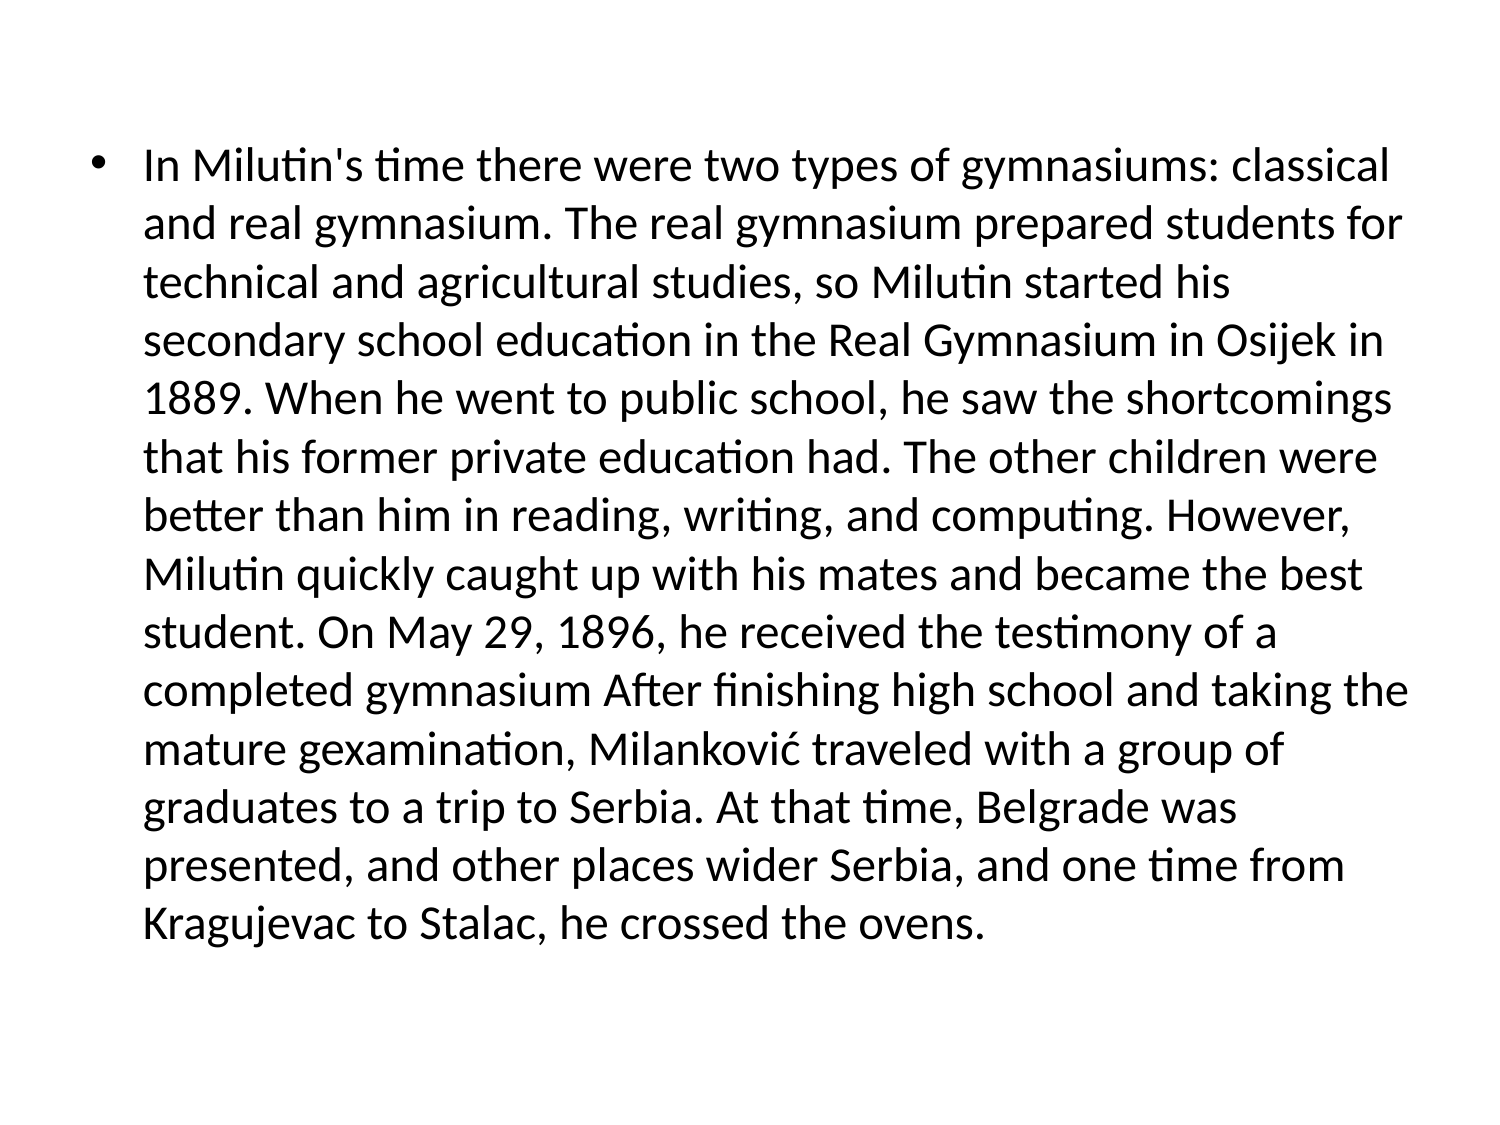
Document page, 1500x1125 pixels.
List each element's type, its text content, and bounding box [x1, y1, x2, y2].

list In Milutin's time there were two types of gymnasiums: classical and real gymnasium. The real gymnasium prepared students for technical and agricultural studies, so Milutin started his secondary school education in the Real Gymnasium in Osijek in 1889. When he went to public school, he saw the shortcomings that his former private education had. The other children were better than him in reading, writing, and computing. However, Milutin quickly caught up with his mates and became the best student. On May 29, 1896, he received the testimony of a completed gymnasium After finishing high school and taking the mature gexamination, Milanković traveled with a group of graduates to a trip to Serbia. At that time, Belgrade was presented, and other places wider Serbia, and one time from Kragujevac to Stalac, he crossed the ovens. [75, 125, 1425, 1005]
